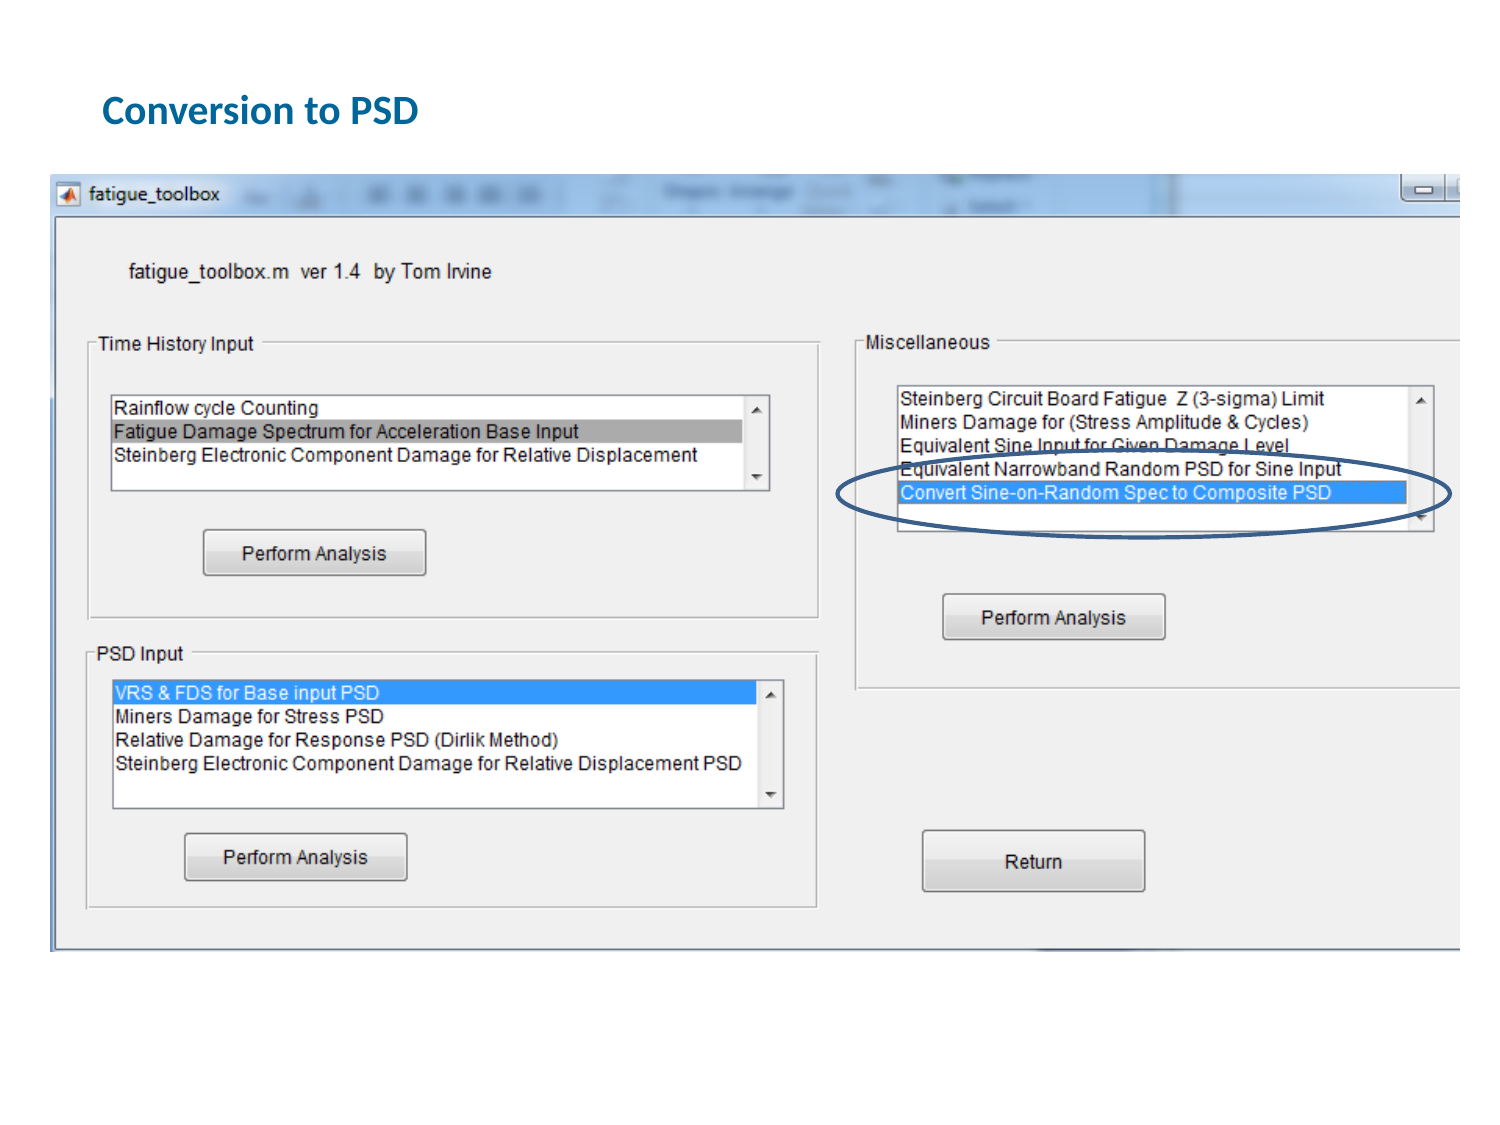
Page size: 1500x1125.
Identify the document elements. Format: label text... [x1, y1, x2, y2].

picture [49, 174, 1460, 952]
text_box Conversion to PSD [87, 75, 1238, 140]
